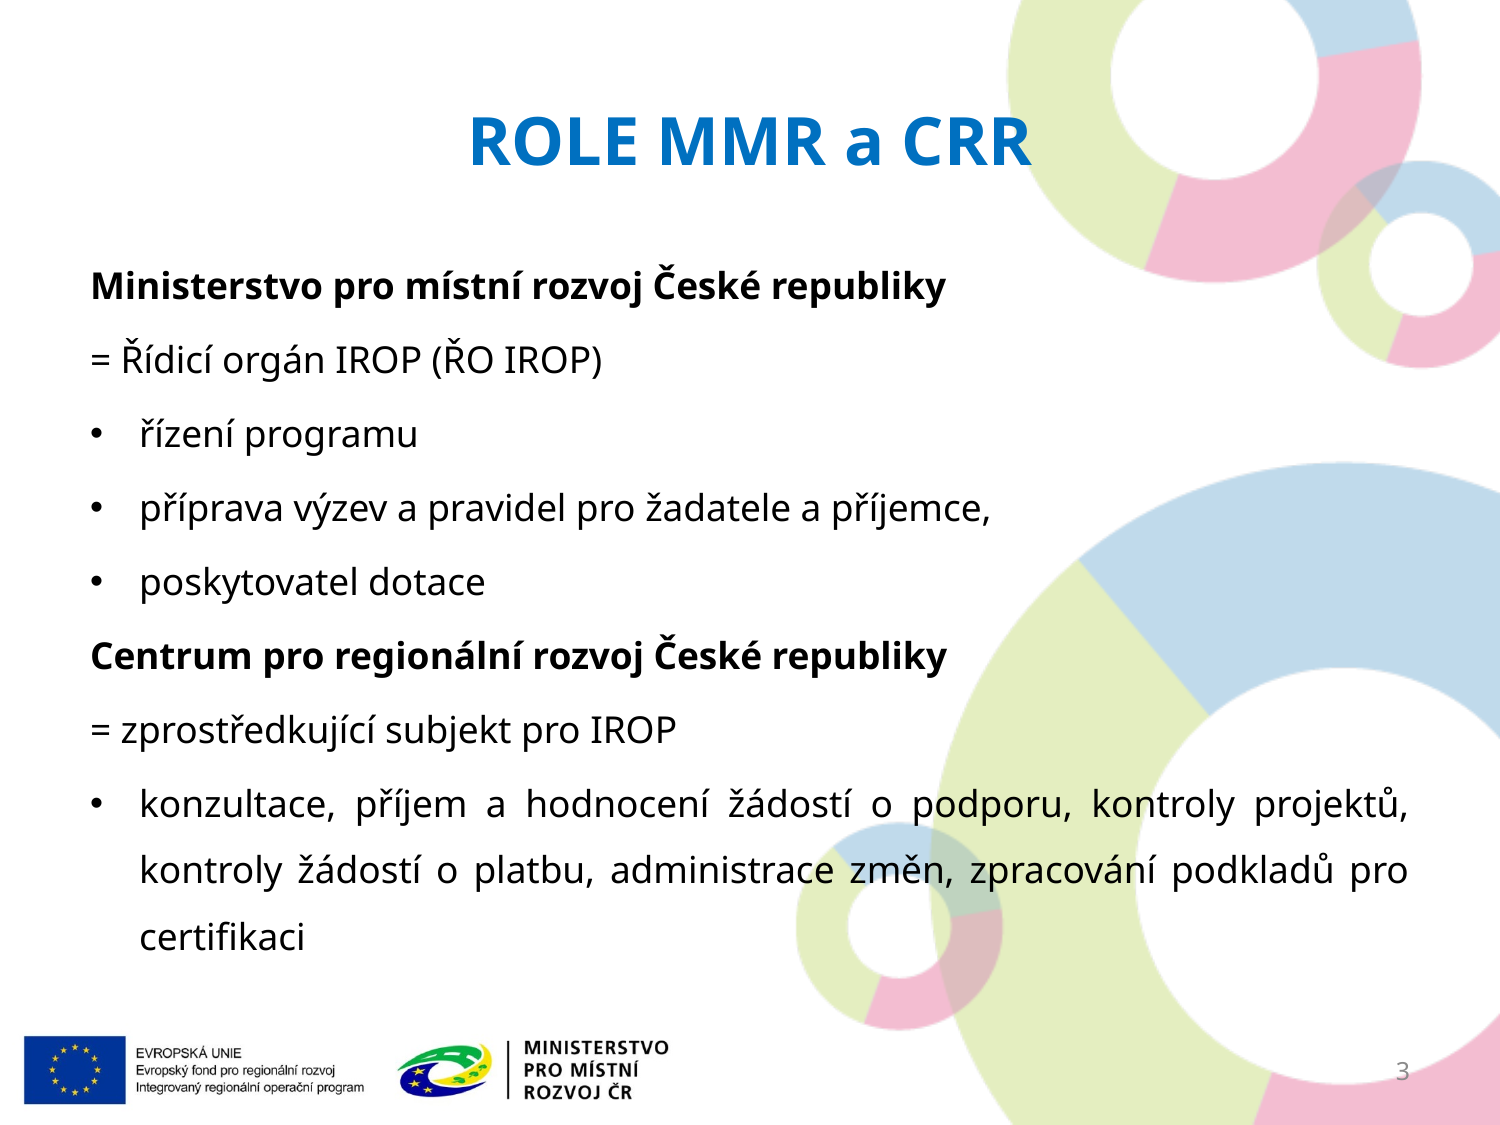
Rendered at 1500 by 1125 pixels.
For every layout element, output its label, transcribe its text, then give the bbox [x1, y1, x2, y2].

picture [0, 1012, 691, 1125]
list Ministerstvo pro místní rozvoj České republiky = Řídicí orgán IROP (ŘO IROP) řízení programu příprava výzev a pravidel pro žadatele a příjemce, poskytovatel dotace Centrum pro regionální rozvoj České republiky = zprostředkující subjekt pro IROP konzultace, příjem a hodnocení žádostí o podporu, kontroly projektů, kontroly žádostí o platbu, administrace změn, zpracování podkladů pro certifikaci [75, 232, 1425, 975]
slide_number 3 [1074, 1042, 1425, 1103]
title Role MMR a CRR [75, 45, 1425, 232]
